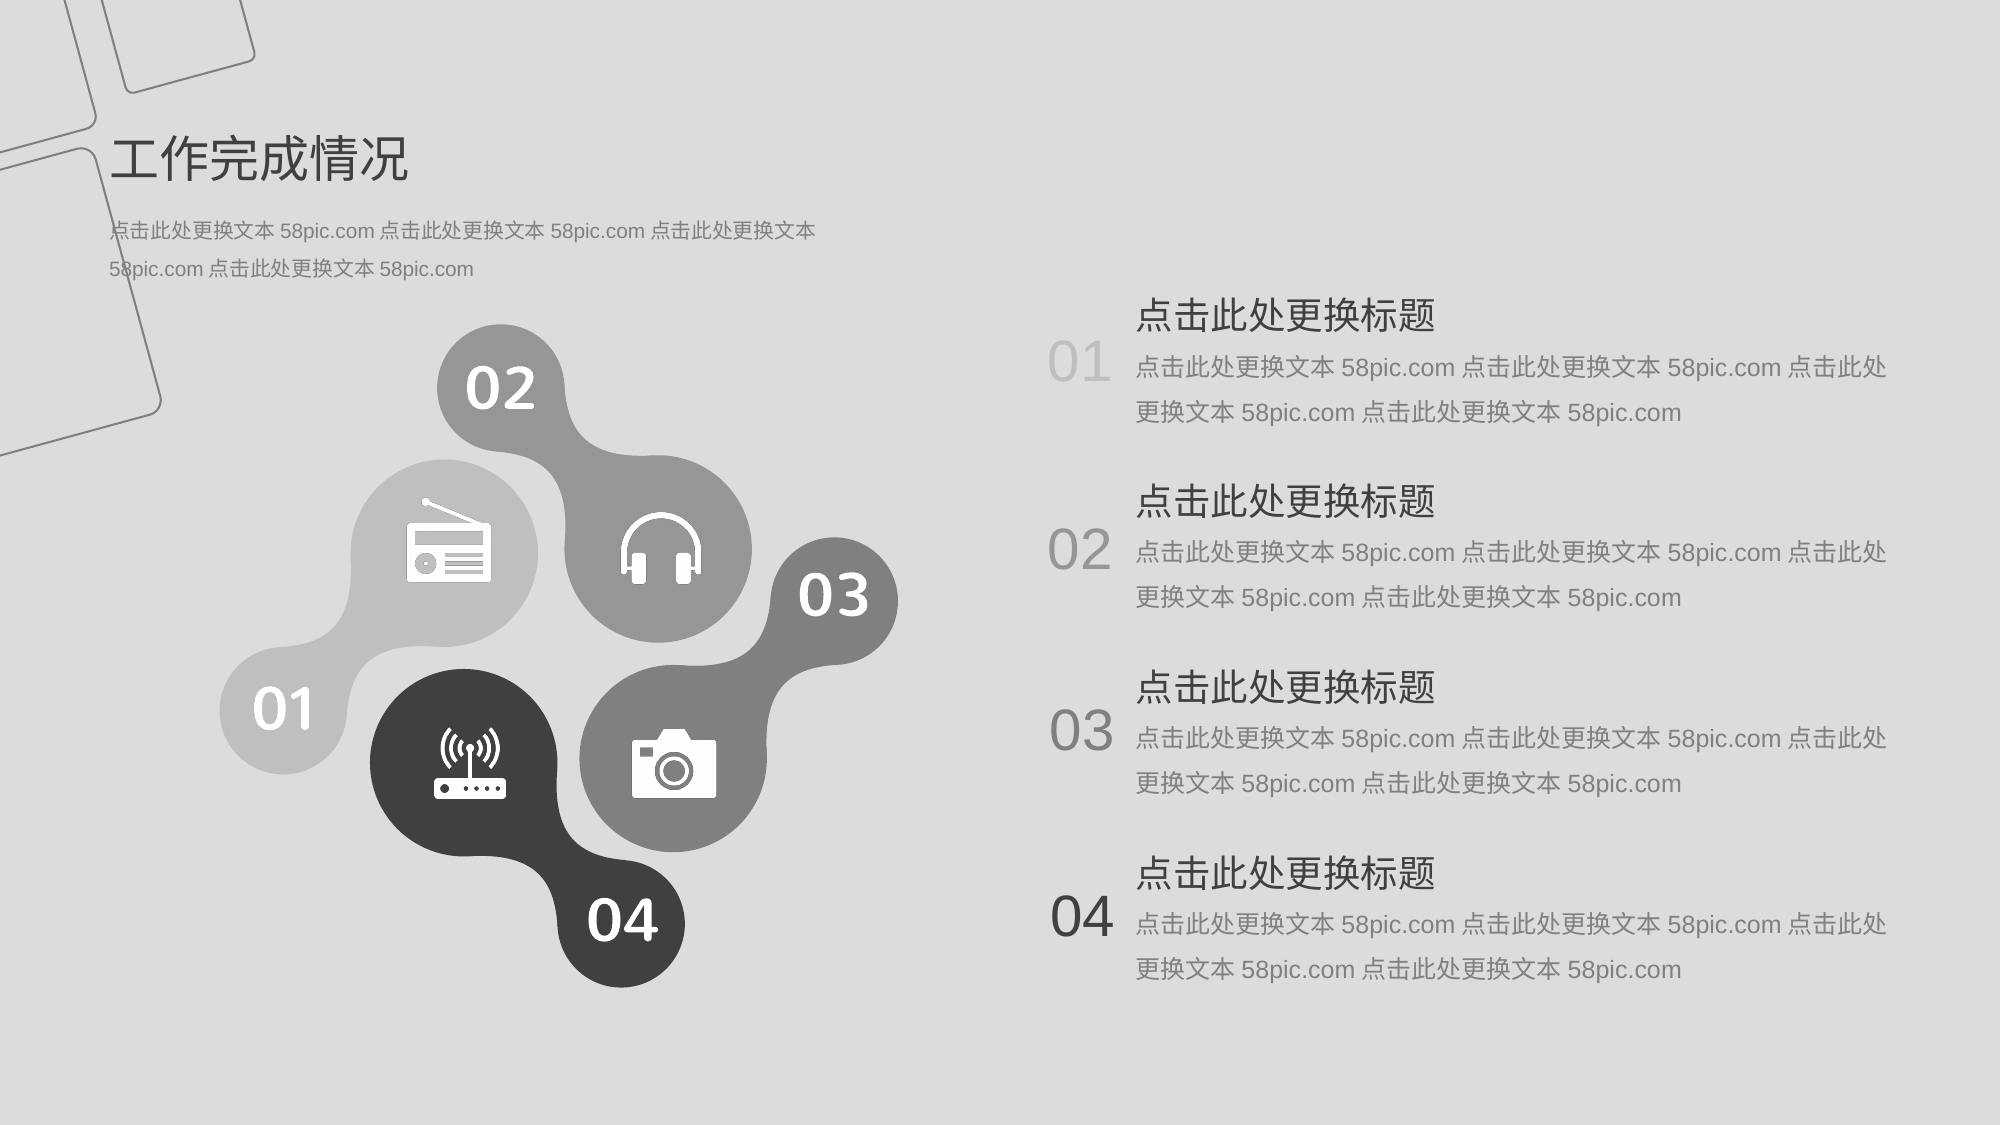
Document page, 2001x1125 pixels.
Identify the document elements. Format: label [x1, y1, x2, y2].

text_box [1017, 265, 1913, 993]
text_box [219, 324, 898, 988]
text_box [0, 0, 895, 449]
